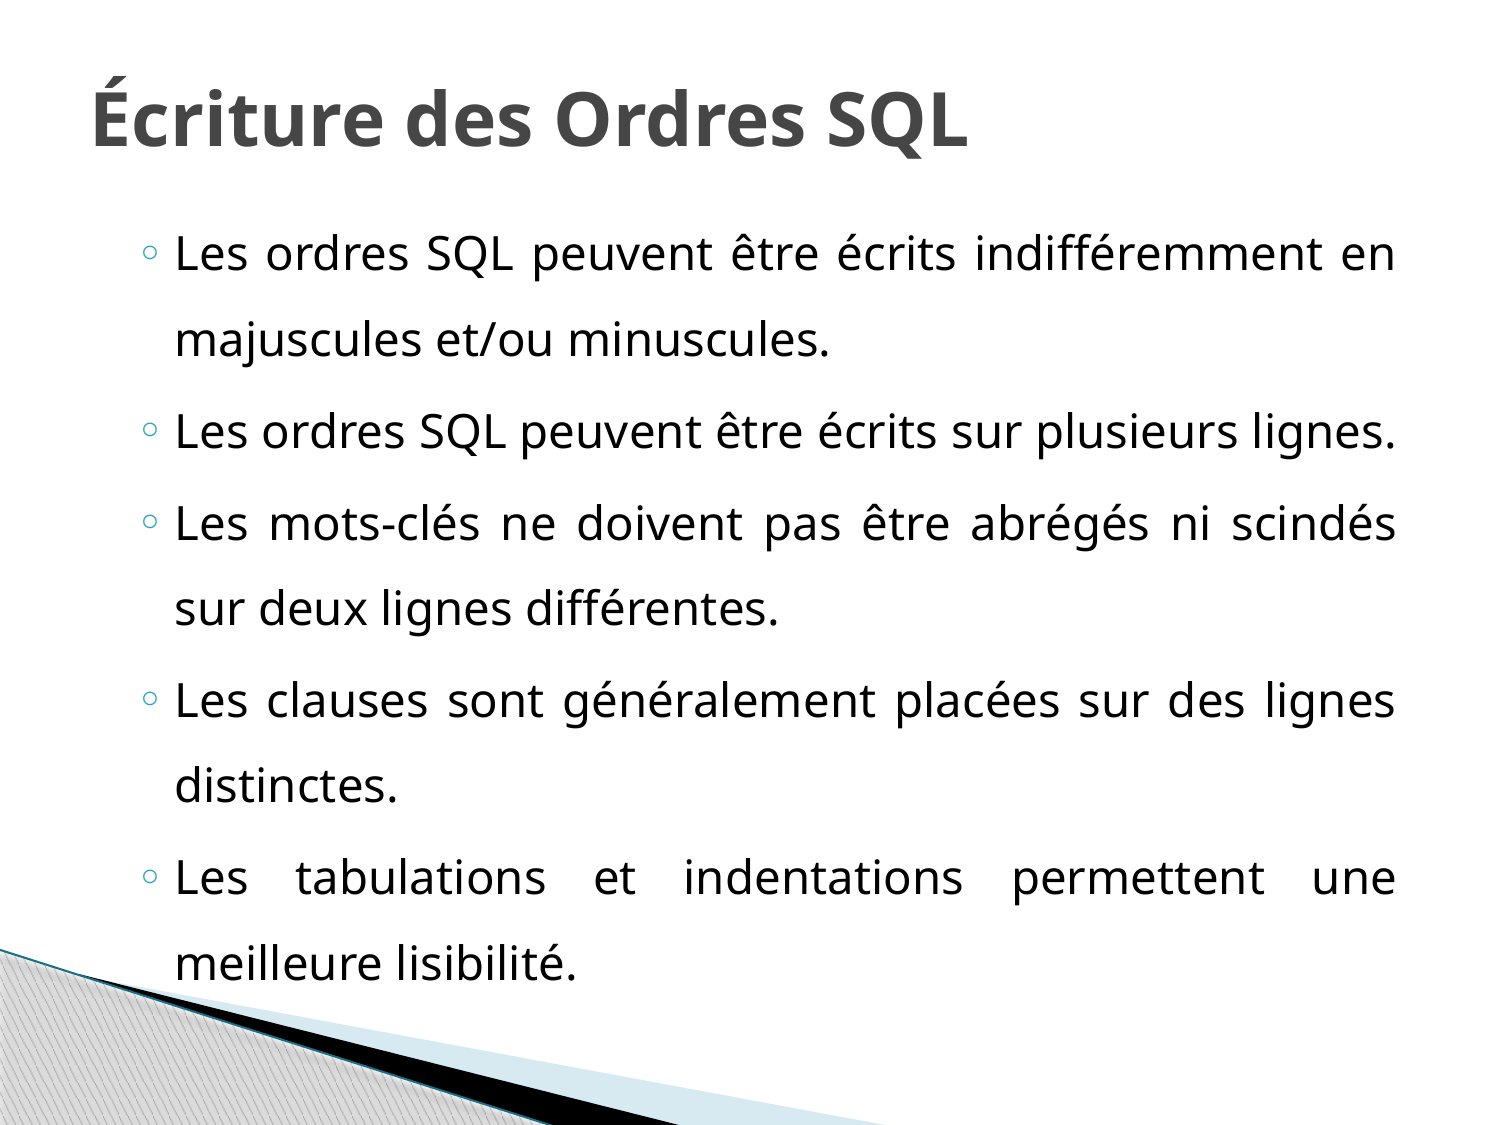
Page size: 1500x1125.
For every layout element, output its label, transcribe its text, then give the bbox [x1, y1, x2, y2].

title Écriture des Ordres SQL [75, 45, 1425, 188]
text_box Les ordres SQL peuvent être écrits indifféremment en majuscules et/ou minuscules. Les ordres SQL peuvent être écrits sur plusieurs lignes. Les mots-clés ne doivent pas être abrégés ni scindés sur deux lignes différentes. Les clauses sont généralement placées sur des lignes distinctes. Les tabulations et indentations permettent une meilleure lisibilité. [58, 187, 1413, 1034]
